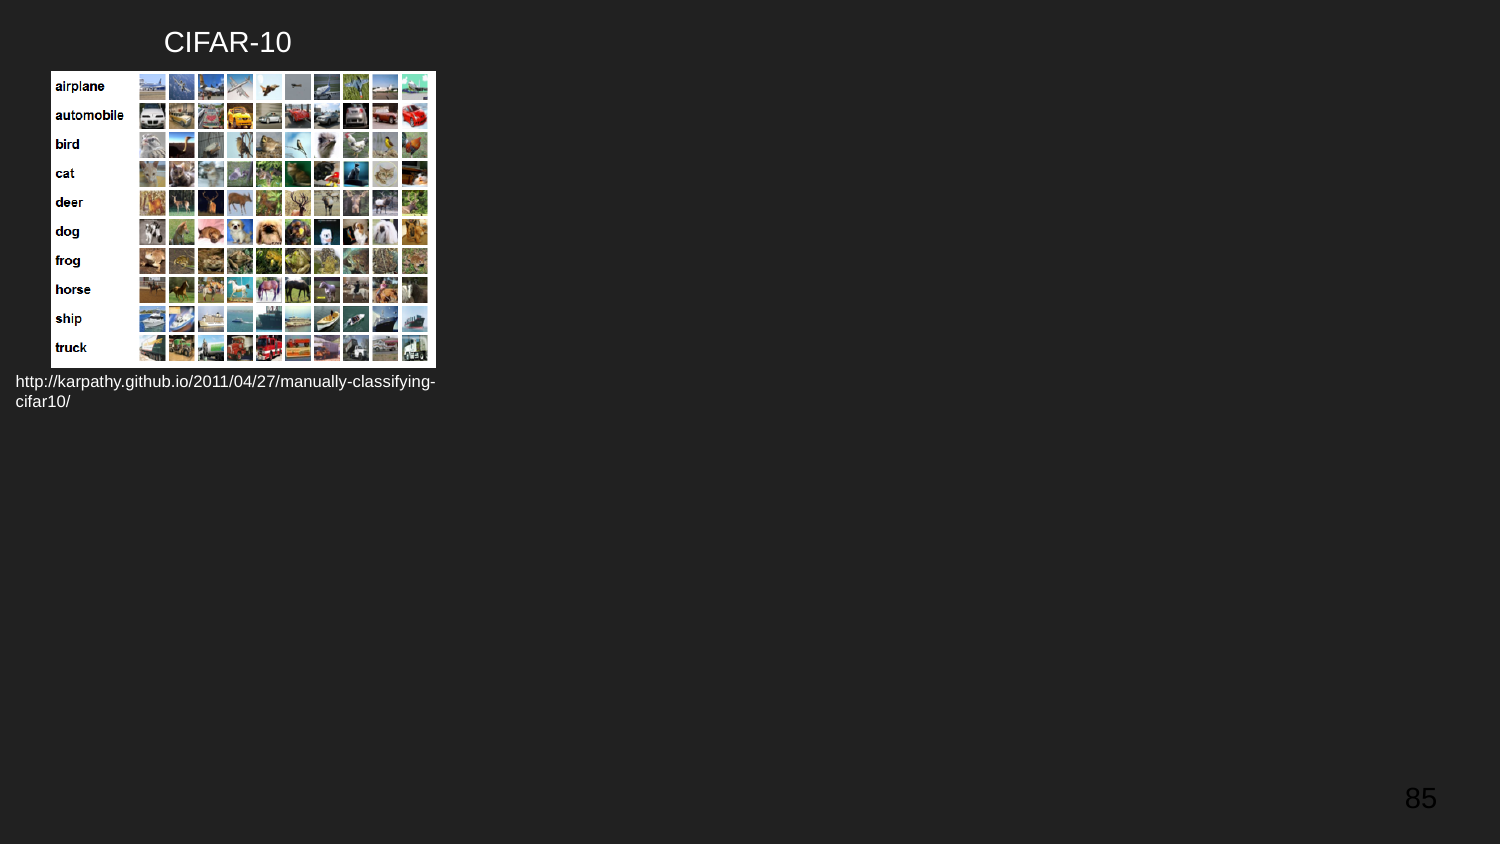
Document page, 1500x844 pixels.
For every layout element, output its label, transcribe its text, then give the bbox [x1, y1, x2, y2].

slide_number 85 [1389, 764, 1480, 830]
text_box CIFAR-10 [148, 8, 329, 69]
picture [51, 70, 436, 368]
text_box http://karpathy.github.io/2011/04/27/manually-classifying-cifar10/ [0, 356, 506, 401]
